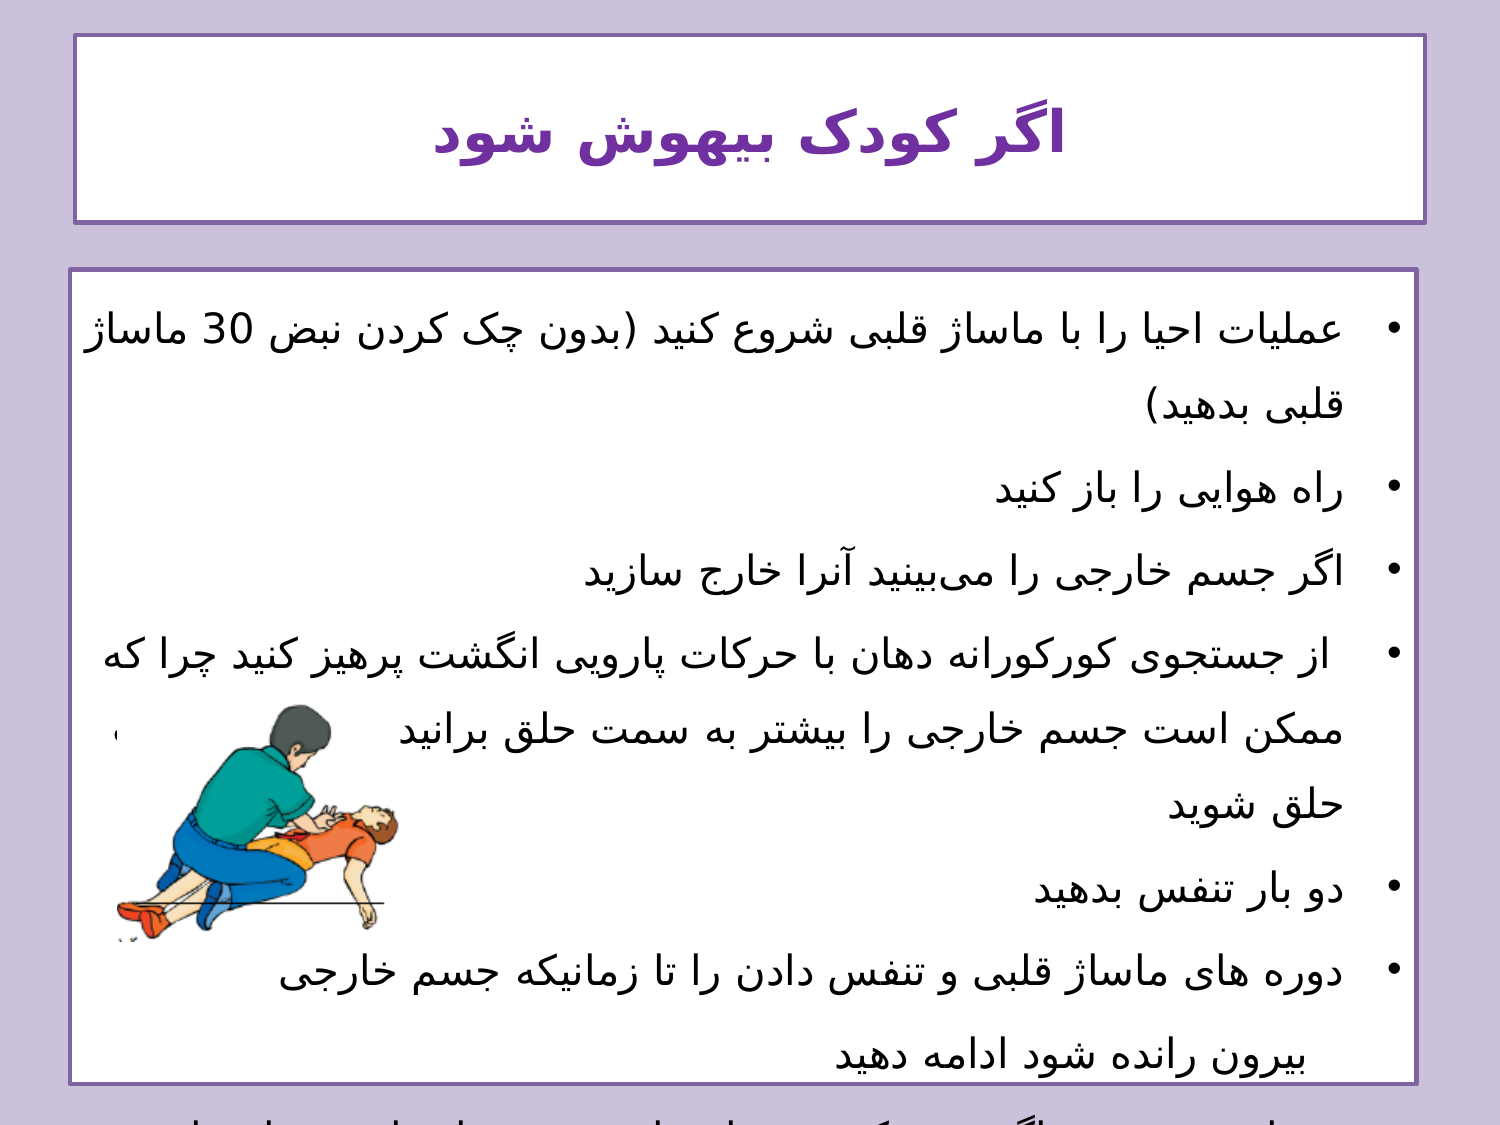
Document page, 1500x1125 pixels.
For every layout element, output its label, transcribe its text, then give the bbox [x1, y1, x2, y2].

list عملیات احیا را با ماساژ قلبی شروع کنید (بدون چک کردن نبض 30 ماساژ قلبی بدهید) راه هوایی را باز کنید اگر جسم خارجی را می‌بینید آنرا خارج سازید از جستجوی کورکورانه دهان با حرکات پارویی انگشت پرهیز کنید چرا که ممکن است جسم خارجی را بیشتر به سمت حلق برانید و یا سبب آسیب حلق شوید دو بار تنفس بدهید دوره های ماساژ قلبی و تنفس دادن را تا زمانیکه جسم خارجی بیرون رانده شود ادامه دهید بعد از دو دقیقه، اگر هنوز کسی به اورژانس خبر نداده است، اورژانس را خبر کنید [68, 267, 1419, 1086]
title اگر کودک بیهوش شود [73, 33, 1427, 225]
slide_number 13 [75, 1042, 425, 1103]
picture [116, 691, 401, 942]
